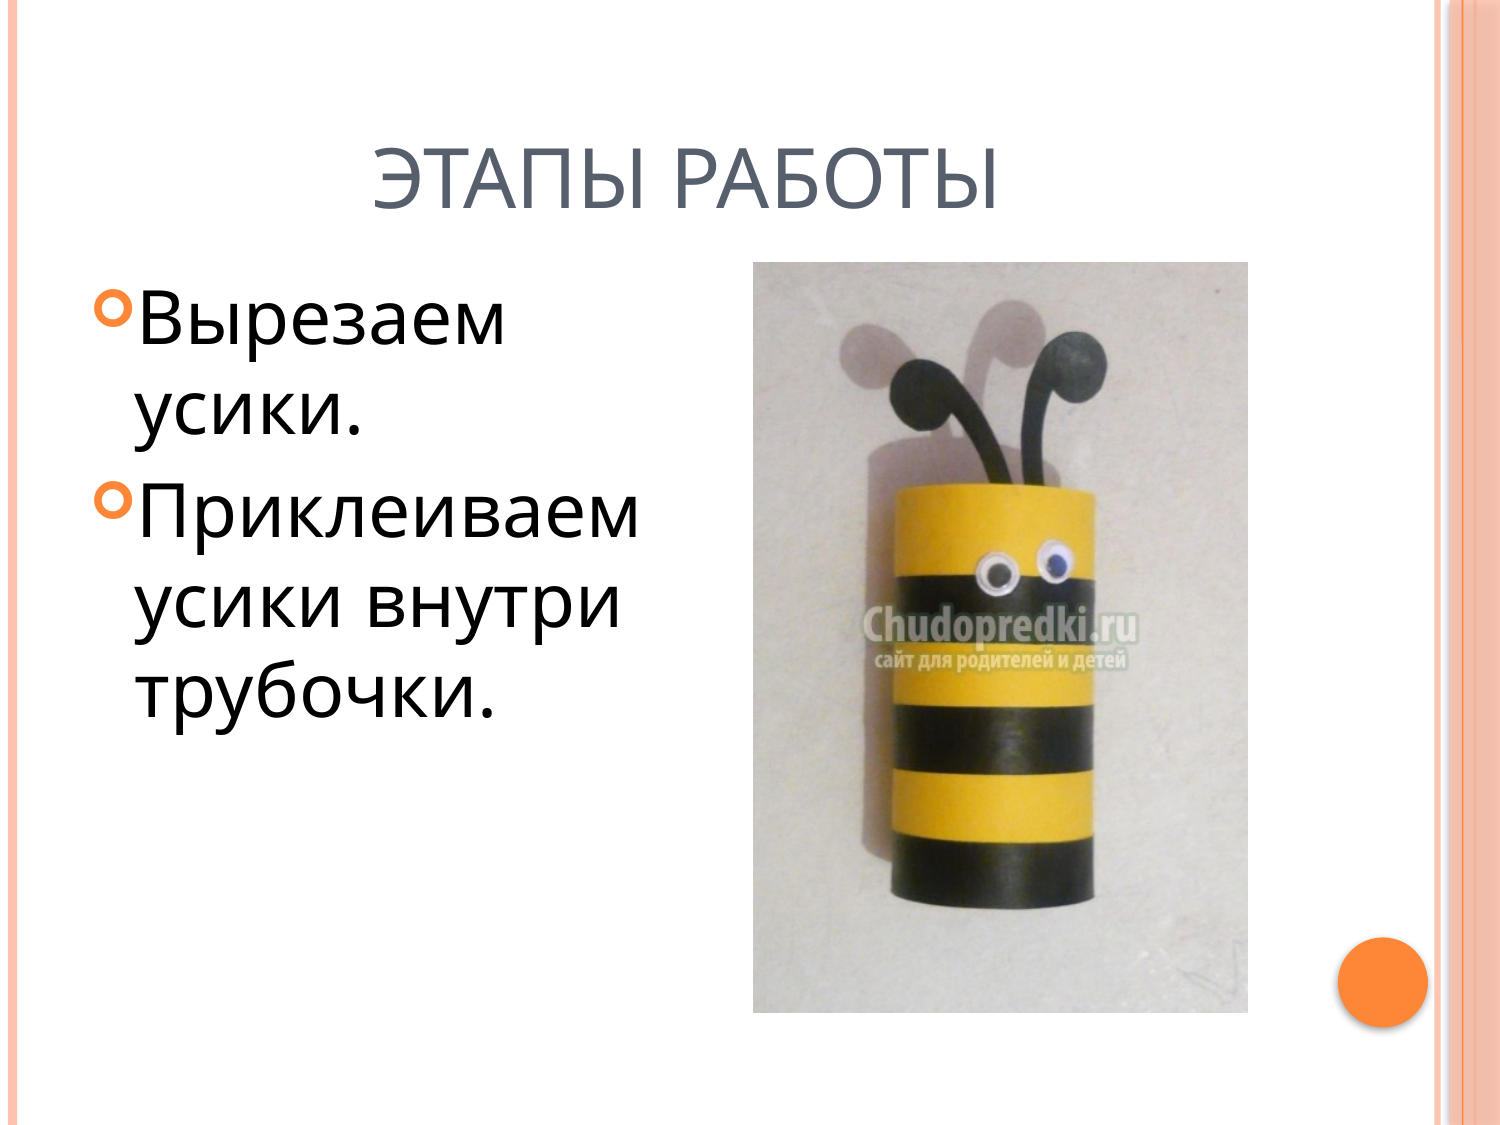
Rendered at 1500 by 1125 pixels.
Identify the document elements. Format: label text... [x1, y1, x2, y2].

title Этапы работы [75, 45, 1300, 233]
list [753, 261, 1248, 1013]
list Вырезаем усики. Приклеиваем усики внутри трубочки. [75, 262, 675, 1013]
